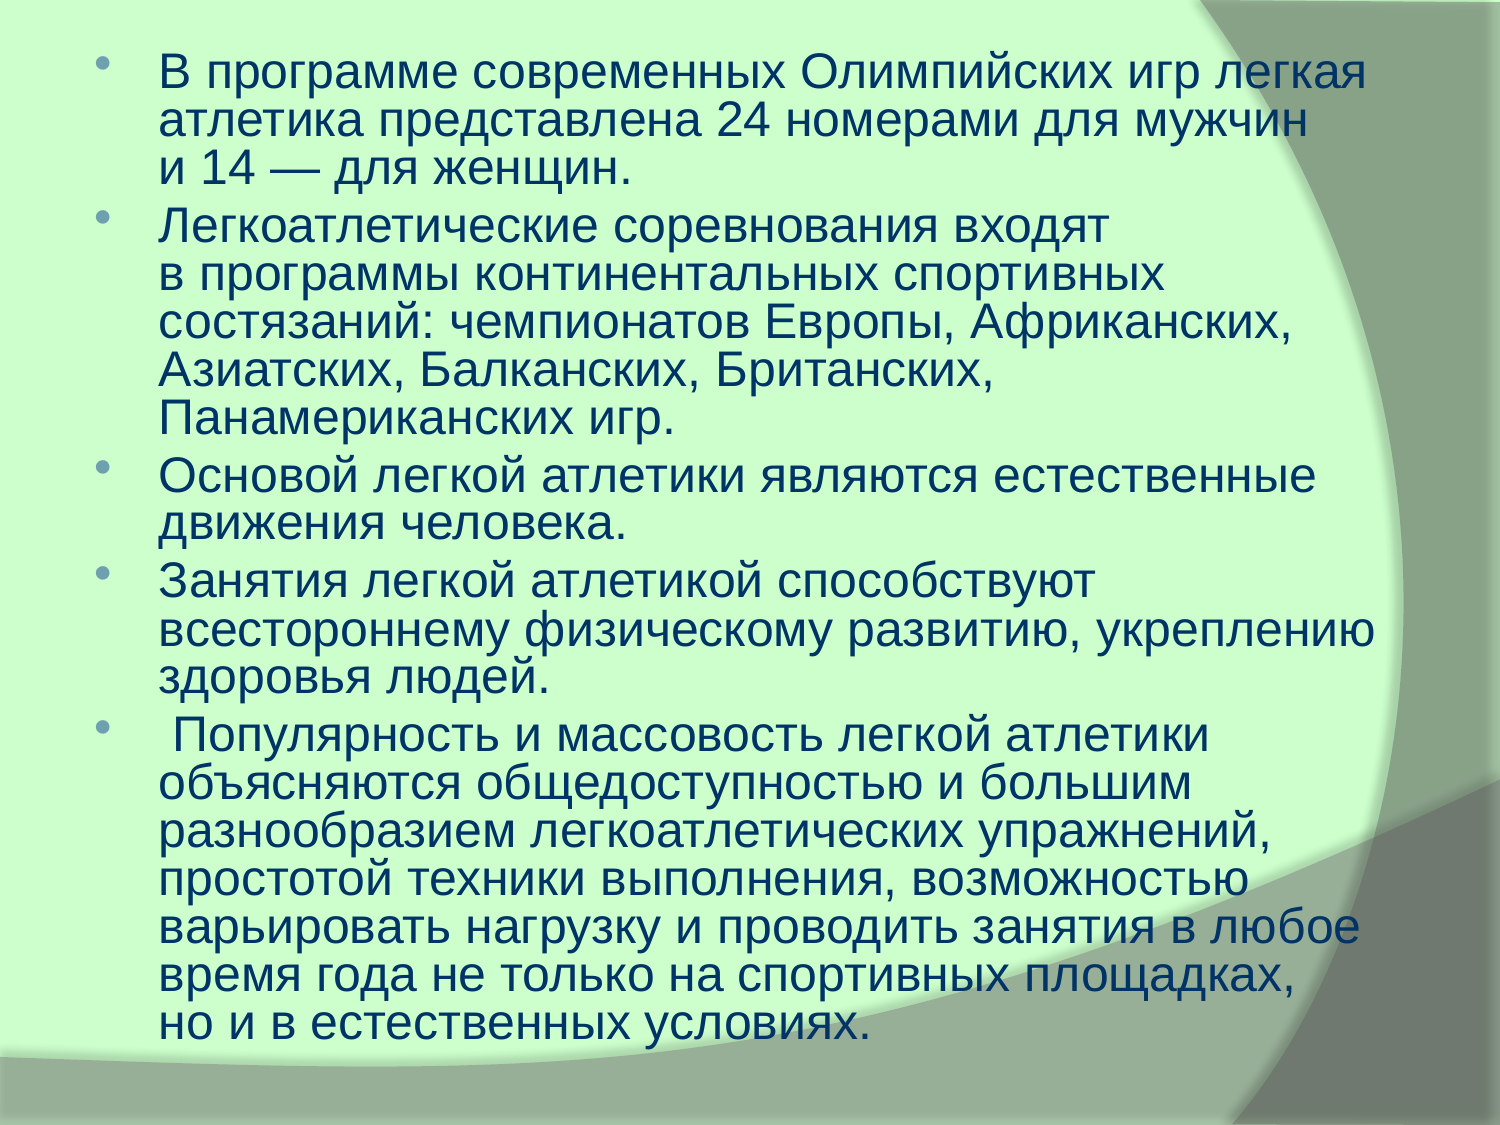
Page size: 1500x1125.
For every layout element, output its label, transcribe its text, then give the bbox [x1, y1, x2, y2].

list В программе современных Олимпийских игр легкая атлетика представлена 24 номерами для мужчин и 14 — для женщин. Легкоатлетические соревнования входят в программы континентальных спортивных состязаний: чемпионатов Европы, Африканских, Азиатских, Балканских, Британских, Панамериканских игр. Основой легкой атлетики являются естественные движения человека. Занятия легкой атлетикой способствуют всестороннему физическому развитию, укреплению здоровья людей. Популярность и массовость легкой атлетики объясняются общедоступностью и большим разнообразием легкоатлетических упражнений, простотой техники выполнения, возможностью варьировать нагрузку и проводить занятия в любое время года не только на спортивных площадках, но и в естественных условиях. [75, 42, 1425, 1059]
